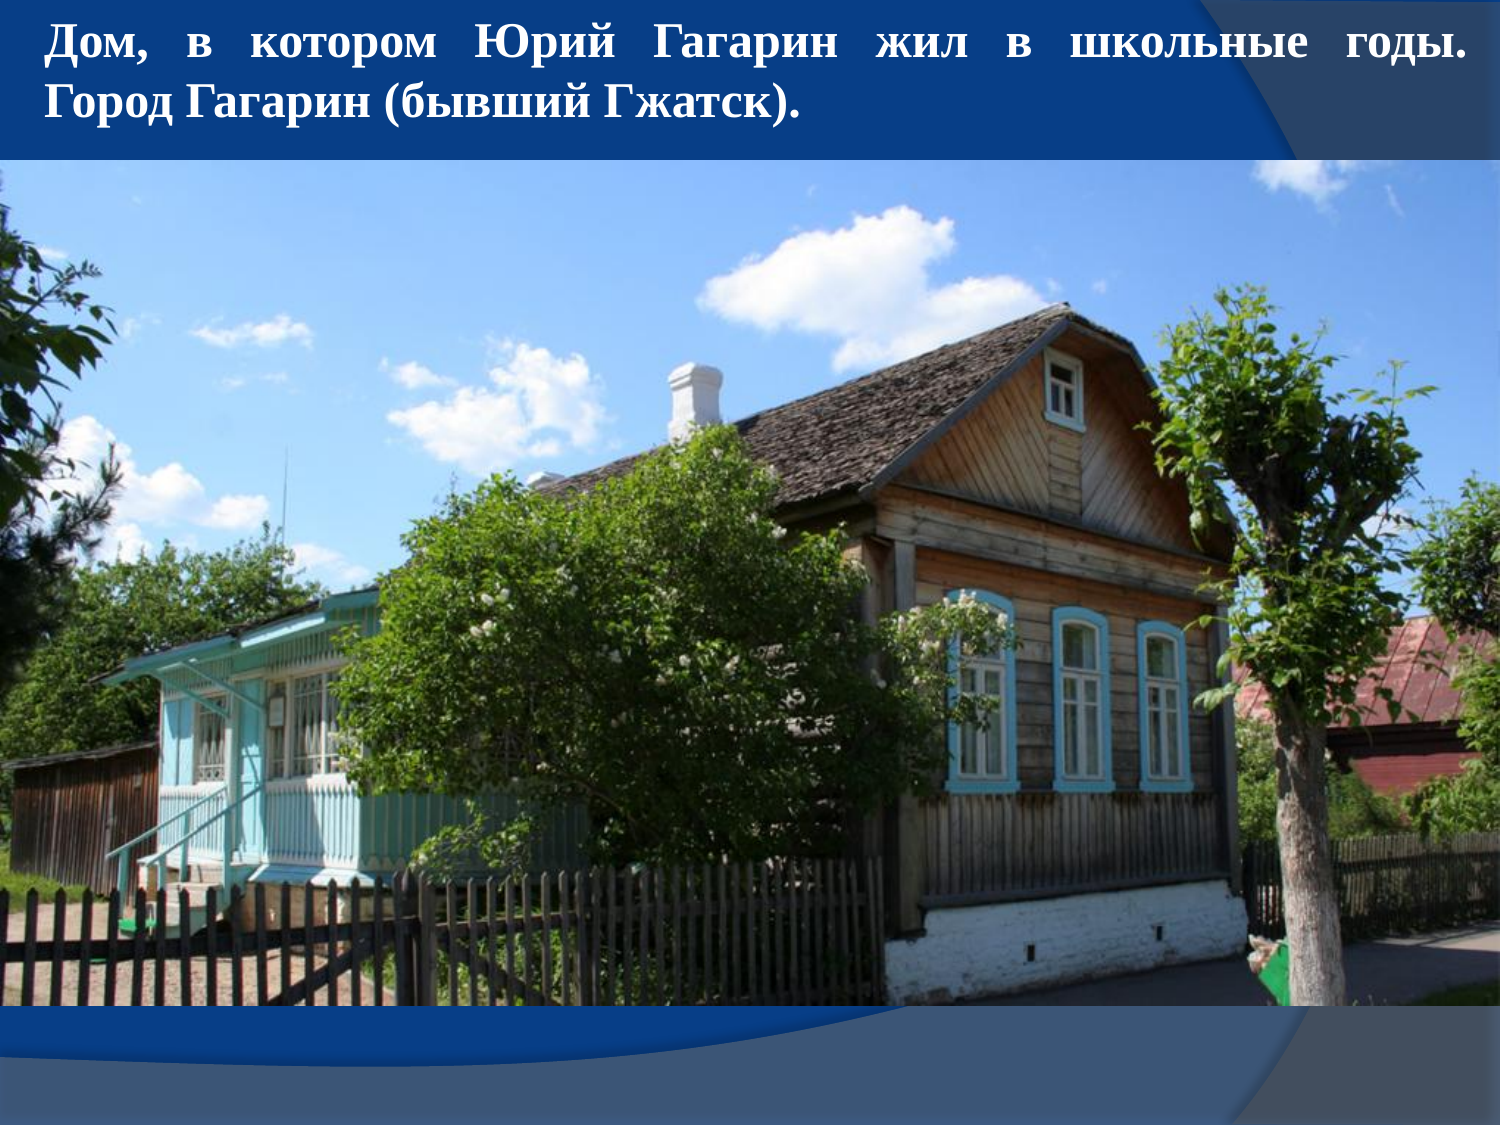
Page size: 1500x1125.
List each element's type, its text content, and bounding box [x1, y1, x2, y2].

text_box Дом, в котором Юрий Гагарин жил в школьные годы. Город Гагарин (бывший Гжатск). [29, 0, 1483, 135]
picture [0, 160, 1500, 1007]
